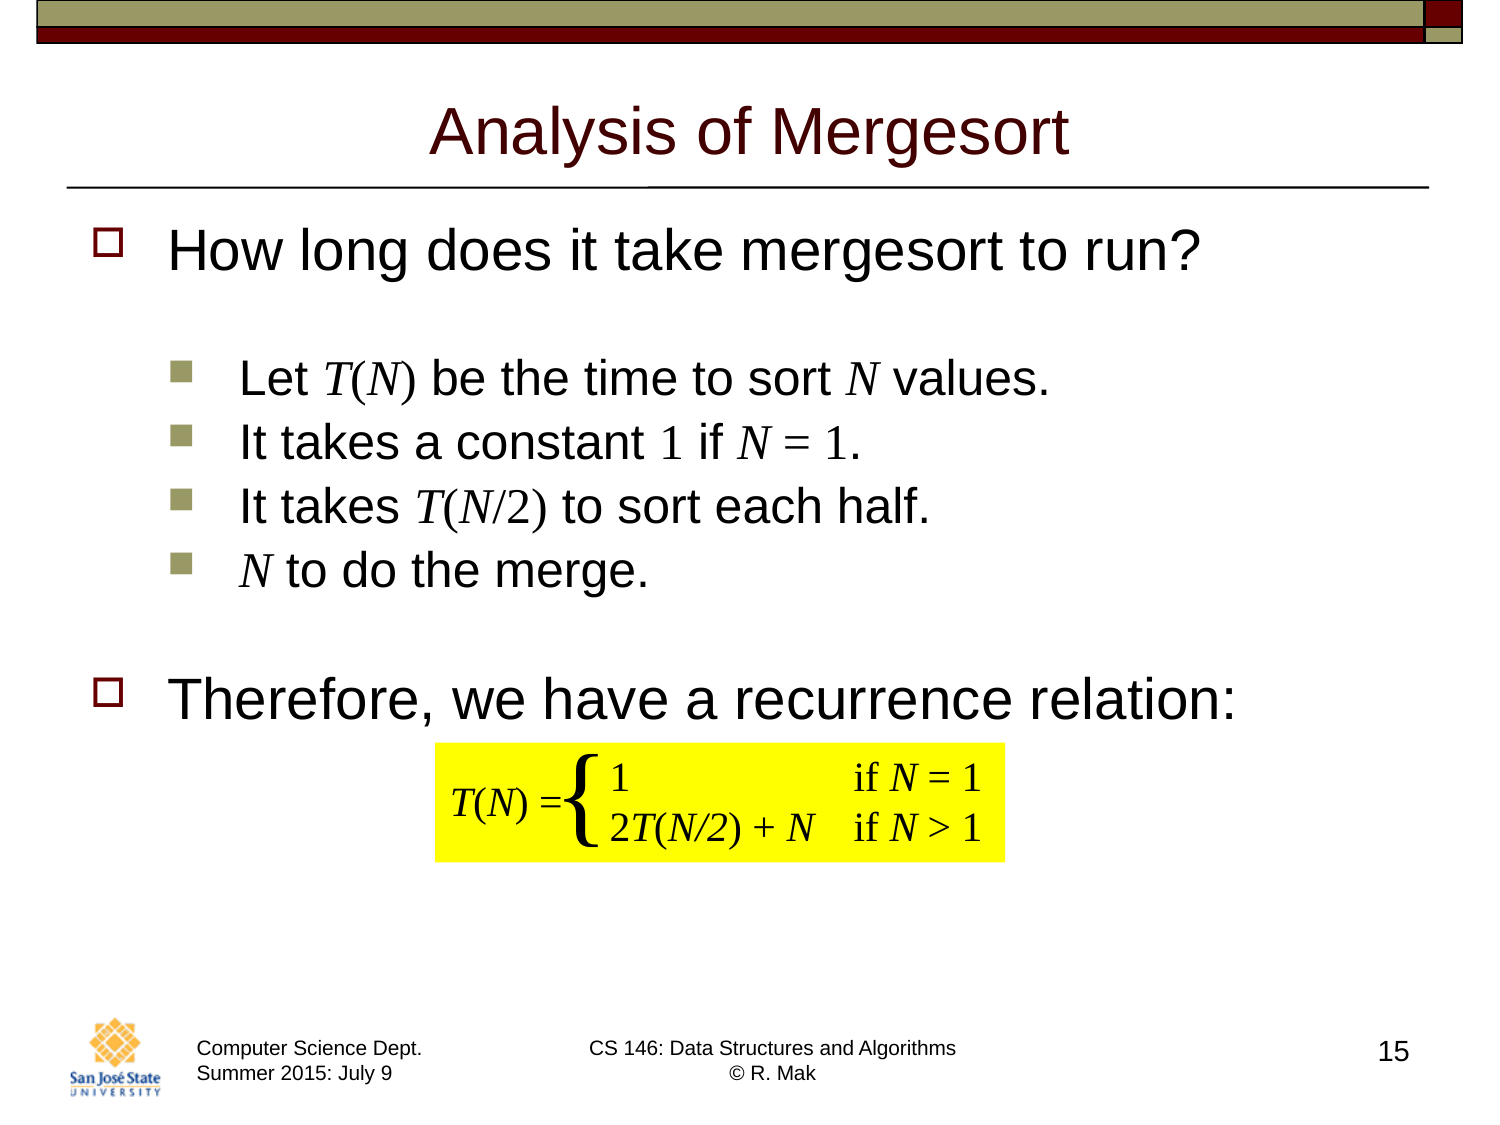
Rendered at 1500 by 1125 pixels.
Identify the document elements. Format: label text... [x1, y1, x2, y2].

title Analysis of Mergesort [75, 67, 1425, 175]
picture [60, 1012, 166, 1112]
slide_number 15 [1112, 1025, 1425, 1100]
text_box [434, 712, 1006, 863]
list How long does it take mergesort to run? Let T(N) be the time to sort N values. It takes a constant 1 if N = 1. It takes T(N/2) to sort each half. N to do the merge. Therefore, we have a recurrence relation: [75, 212, 1425, 638]
